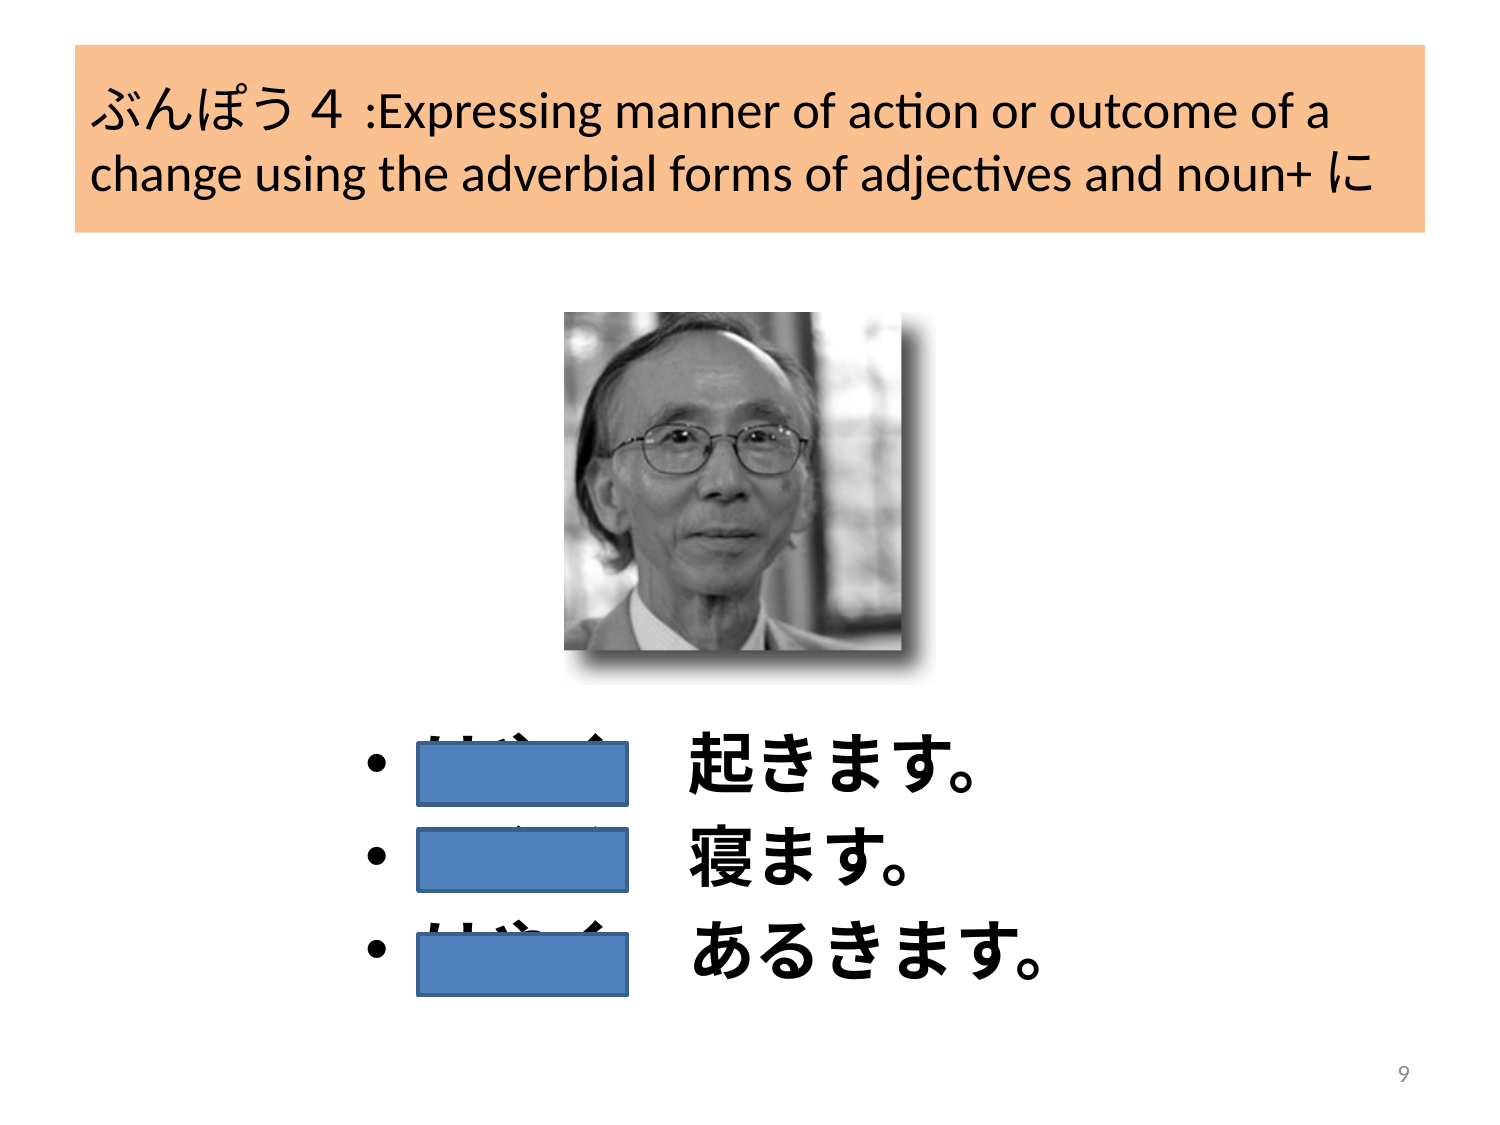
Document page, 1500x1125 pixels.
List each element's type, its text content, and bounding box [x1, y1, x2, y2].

slide_number 9 [1074, 1042, 1425, 1103]
picture [563, 312, 937, 686]
title ぶんぽう４:Expressing manner of action or outcome of a change using the adverbial forms of adjectives and noun+に [75, 45, 1425, 233]
text_box [416, 827, 629, 893]
text_box [416, 932, 629, 997]
list はやく 起きます。 はやく 寝ます。 はやく あるきます。 [350, 714, 1185, 1043]
text_box [416, 741, 629, 807]
